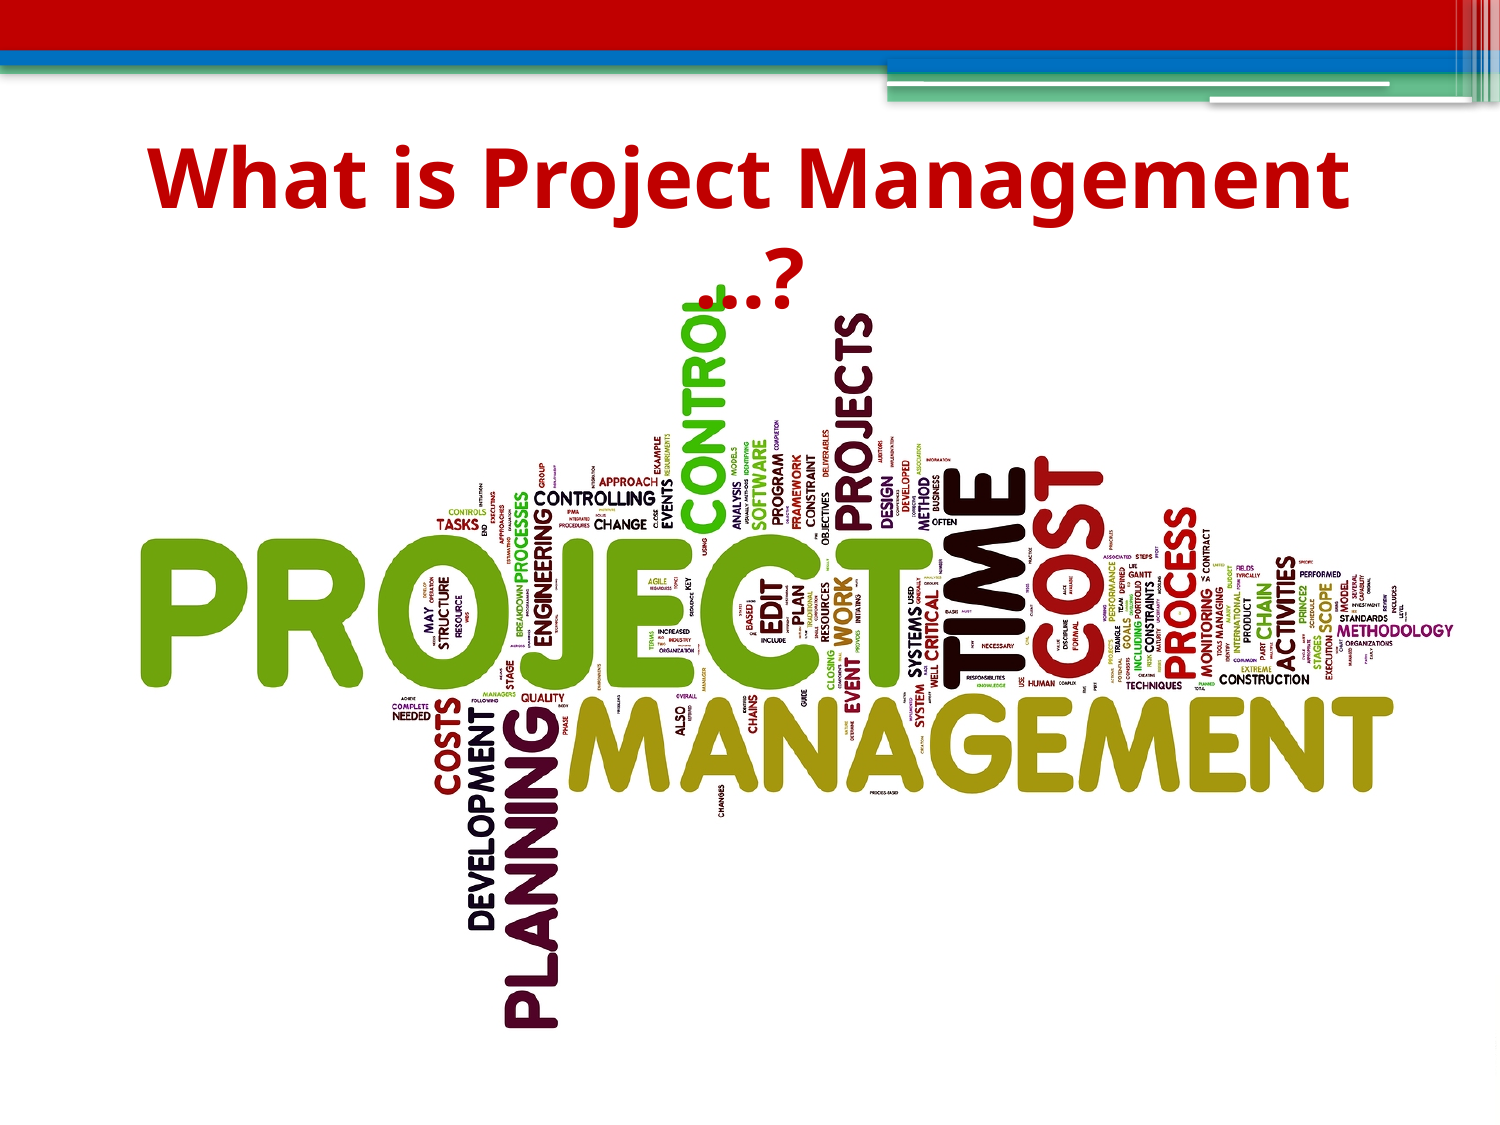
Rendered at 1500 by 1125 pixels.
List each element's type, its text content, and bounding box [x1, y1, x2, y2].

title What is Project Management …? [75, 137, 1425, 313]
picture [100, 182, 1500, 1125]
